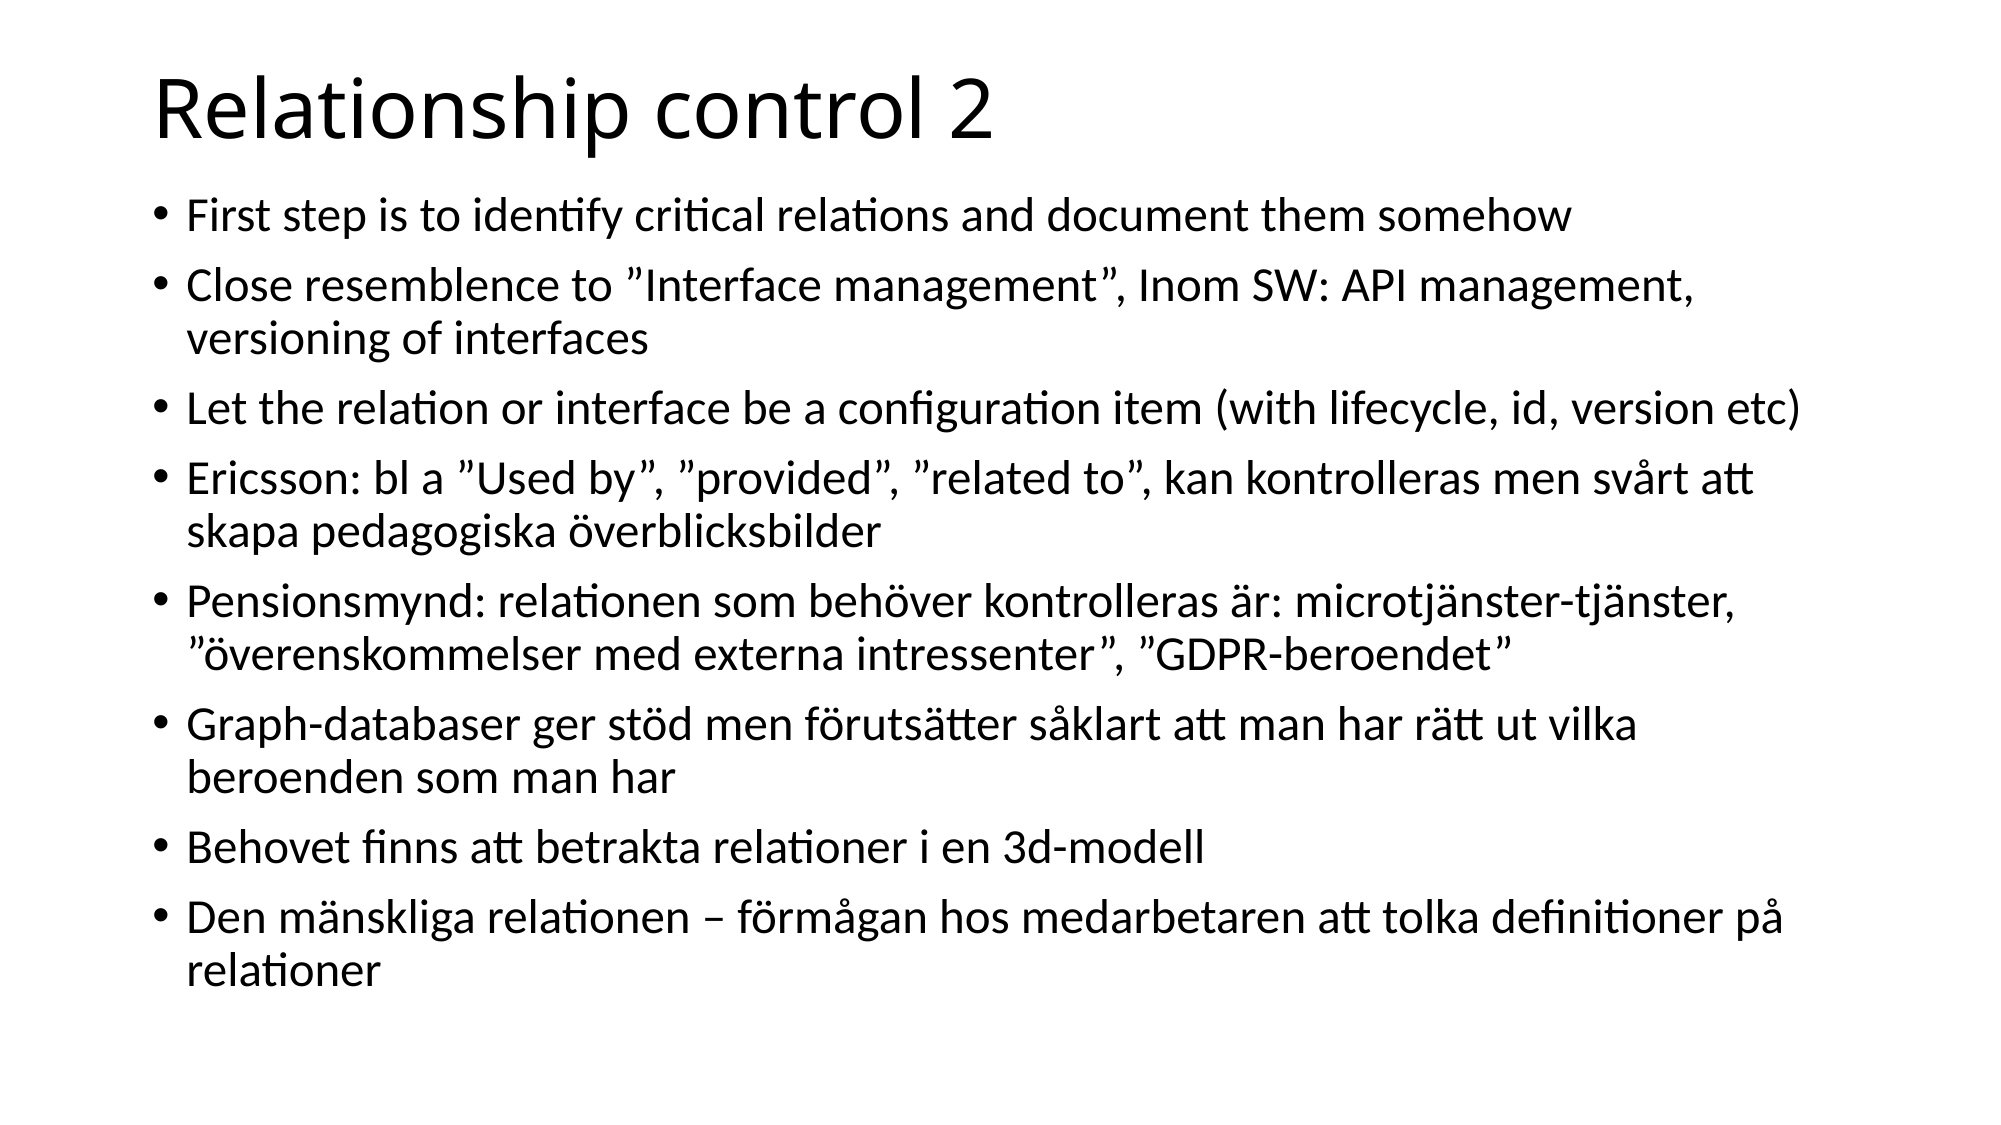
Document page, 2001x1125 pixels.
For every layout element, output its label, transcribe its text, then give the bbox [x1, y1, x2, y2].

title Relationship control 2 [137, 59, 1863, 165]
list First step is to identify critical relations and document them somehow Close resemblence to ”Interface management”, Inom SW: API management, versioning of interfaces Let the relation or interface be a configuration item (with lifecycle, id, version etc) Ericsson: bl a ”Used by”, ”provided”, ”related to”, kan kontrolleras men svårt att skapa pedagogiska överblicksbilder Pensionsmynd: relationen som behöver kontrolleras är: microtjänster-tjänster, ”överenskommelser med externa intressenter”, ”GDPR-beroendet” Graph-databaser ger stöd men förutsätter såklart att man har rätt ut vilka beroenden som man har Behovet finns att betrakta relationer i en 3d-modell Den mänskliga relationen – förmågan hos medarbetaren att tolka definitioner på relationer [137, 181, 1863, 1014]
